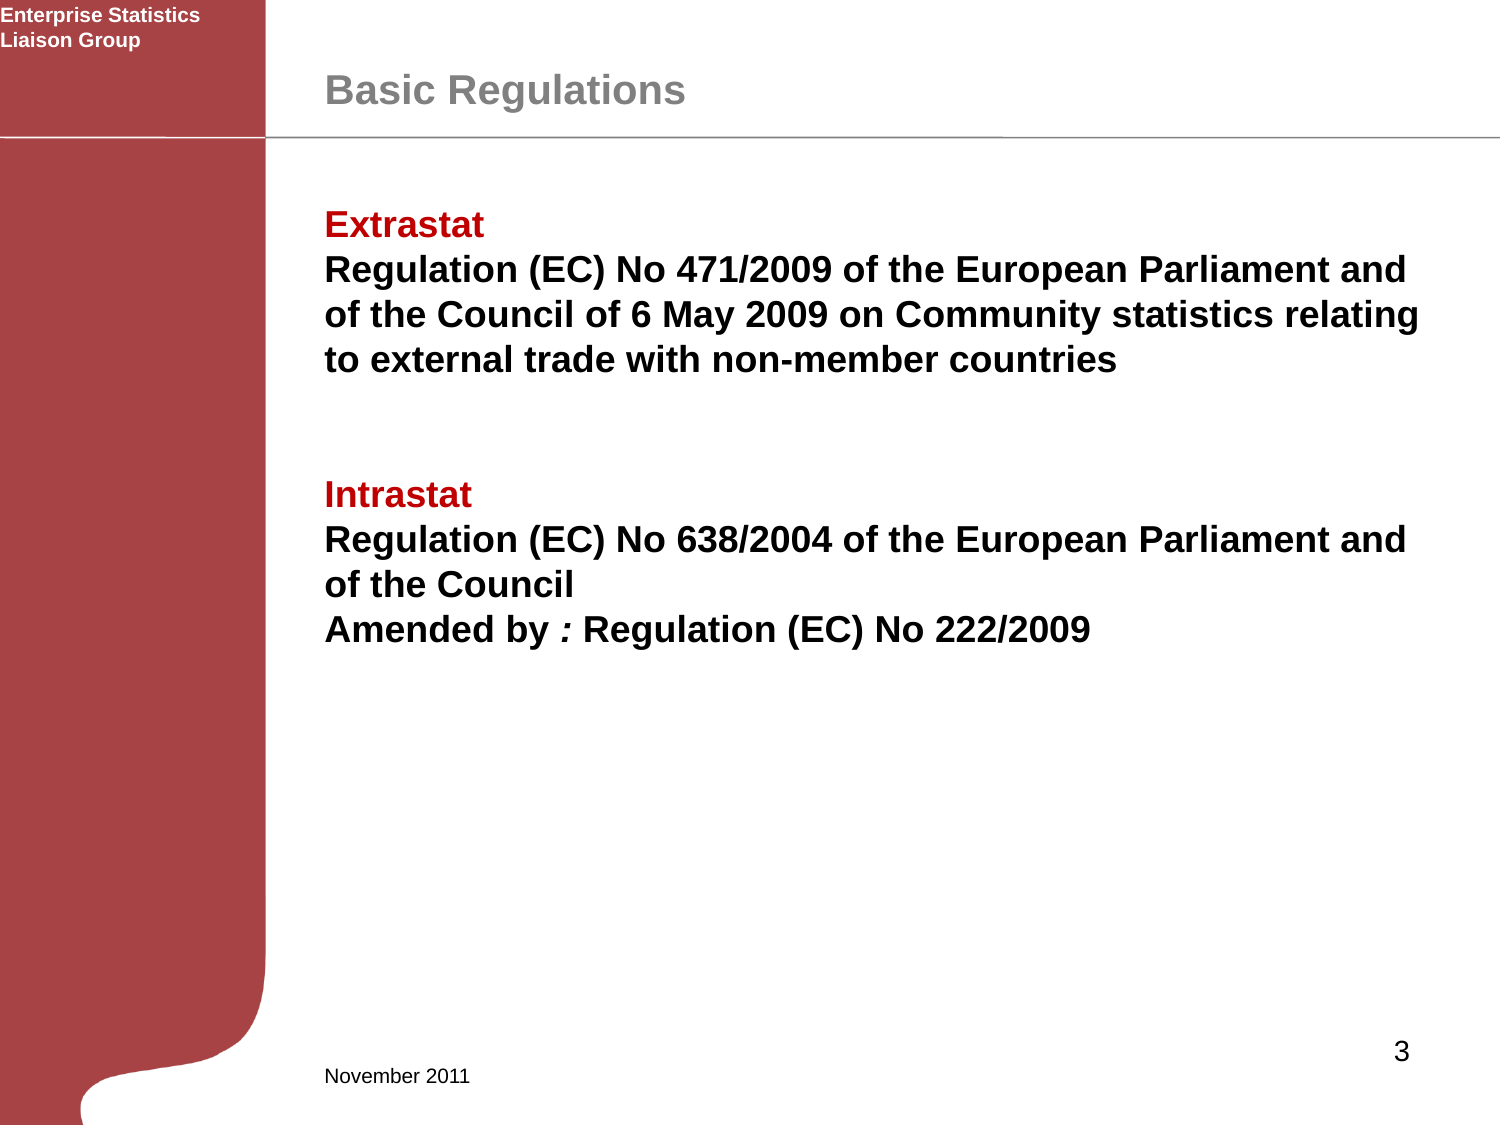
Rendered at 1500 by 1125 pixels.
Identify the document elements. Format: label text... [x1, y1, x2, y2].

text_box Basic Regulations [324, 53, 1411, 124]
text_box November 2011 [324, 1062, 1074, 1088]
text_box Extrastat Regulation (EC) No 471/2009 of the European Parliament and of the Council of 6 May 2009 on Community statistics relating to external trade with non-member countries Intrastat Regulation (EC) No 638/2004 of the European Parliament and of the Council Amended by : Regulation (EC) No 222/2009 [324, 200, 1442, 1024]
picture [0, 0, 266, 1125]
slide_number 3 [1074, 1024, 1426, 1103]
